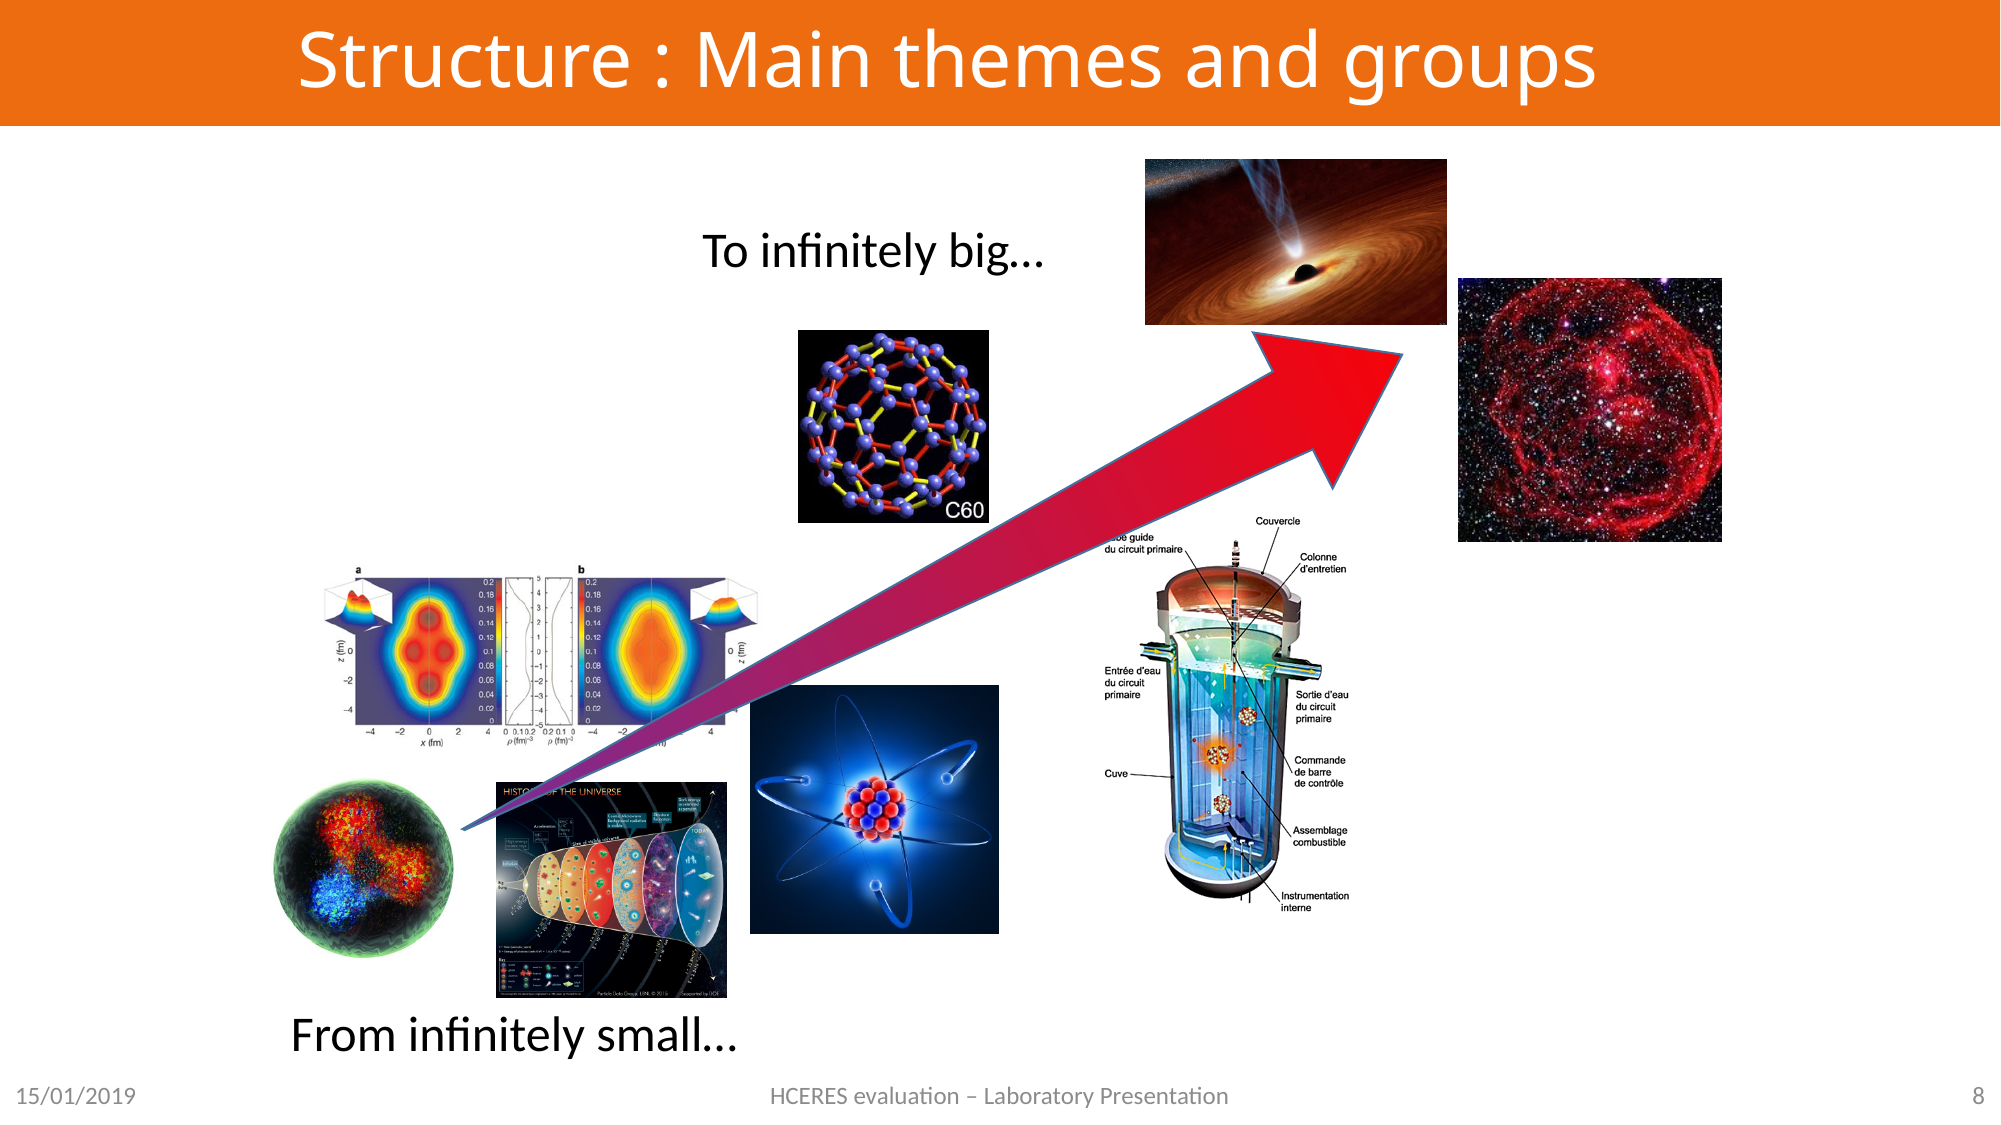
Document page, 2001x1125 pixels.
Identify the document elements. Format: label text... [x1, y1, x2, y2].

text_box From infinitely small… [276, 994, 820, 1070]
picture [1458, 278, 1722, 542]
slide_number 8 [1550, 1065, 2000, 1125]
picture [324, 564, 999, 934]
text_box [762, 331, 1404, 685]
picture [798, 330, 989, 523]
picture [271, 776, 455, 960]
text_box [460, 808, 496, 832]
picture [1145, 159, 1447, 325]
text_box [543, 747, 653, 782]
footer HCERES evaluation – Laboratory Presentation [662, 1065, 1338, 1125]
picture [496, 782, 727, 998]
picture [1103, 515, 1350, 912]
text_box Structure : Main themes and groups [282, 13, 2000, 113]
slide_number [0, 1065, 450, 1125]
text_box To infinitely big… [687, 209, 1145, 285]
